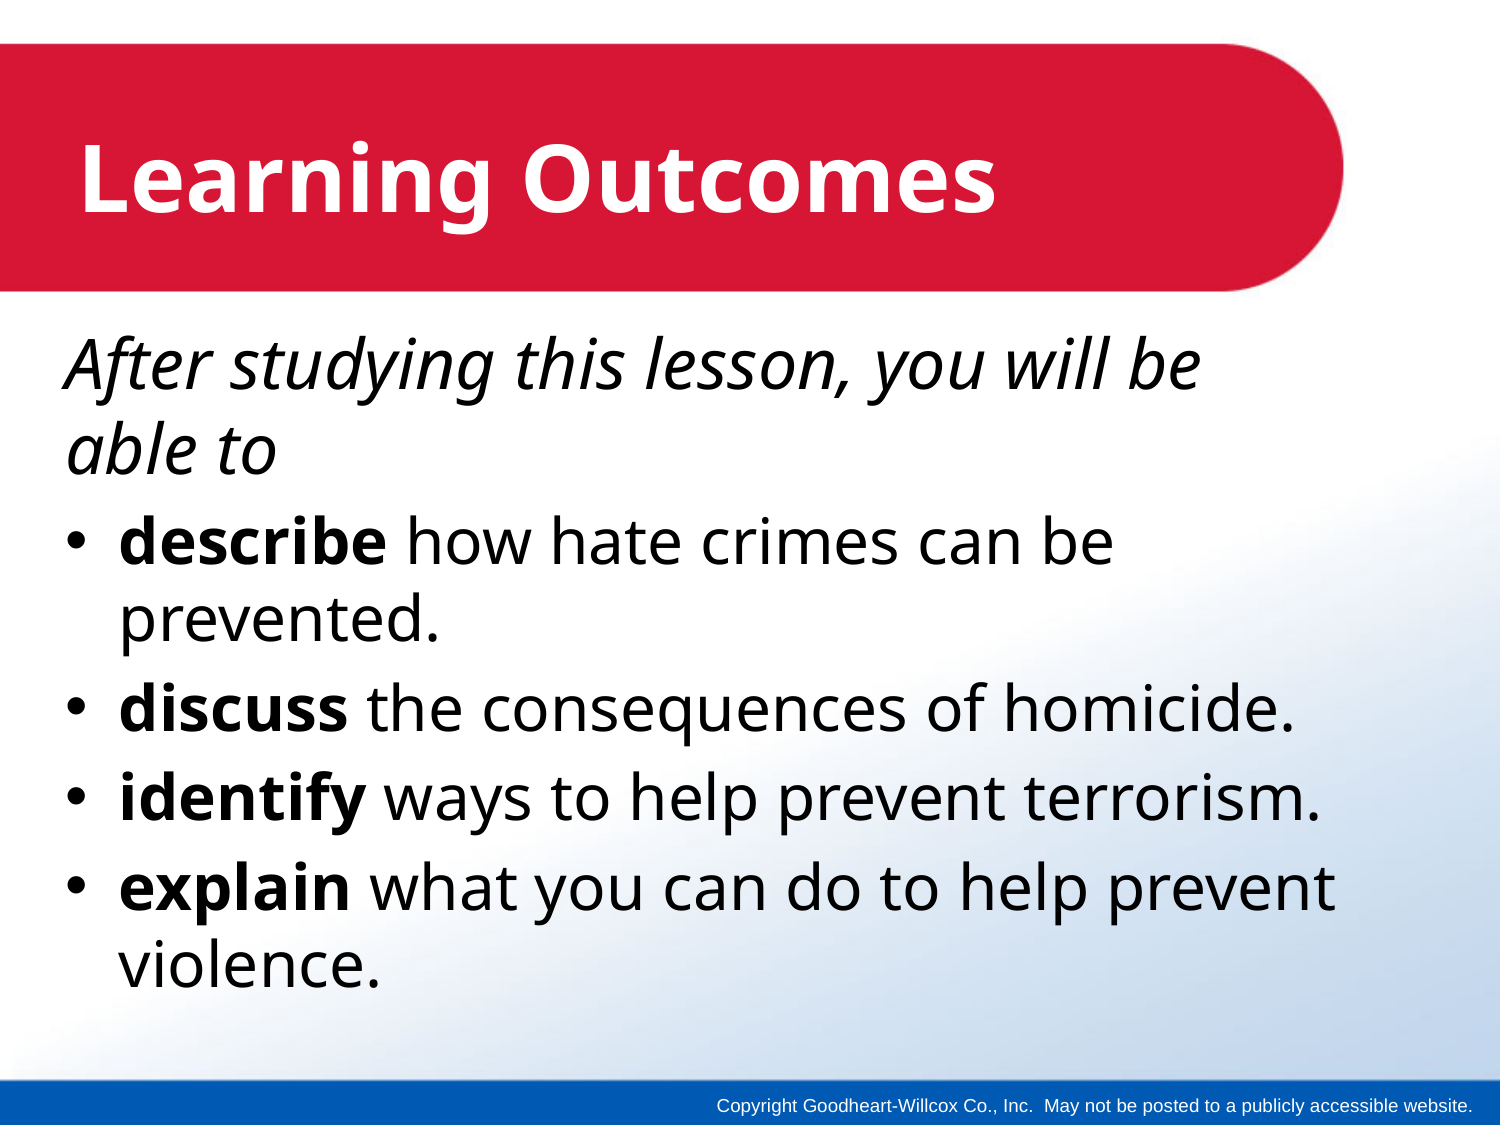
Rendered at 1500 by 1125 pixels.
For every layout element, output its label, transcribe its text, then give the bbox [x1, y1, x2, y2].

list After studying this lesson, you will be able to describe how hate crimes can be prevented. discuss the consequences of homicide. identify ways to help prevent terrorism. explain what you can do to help prevent violence. [50, 312, 1367, 1063]
title Learning Outcomes [62, 75, 1250, 275]
picture [0, 0, 1500, 1125]
